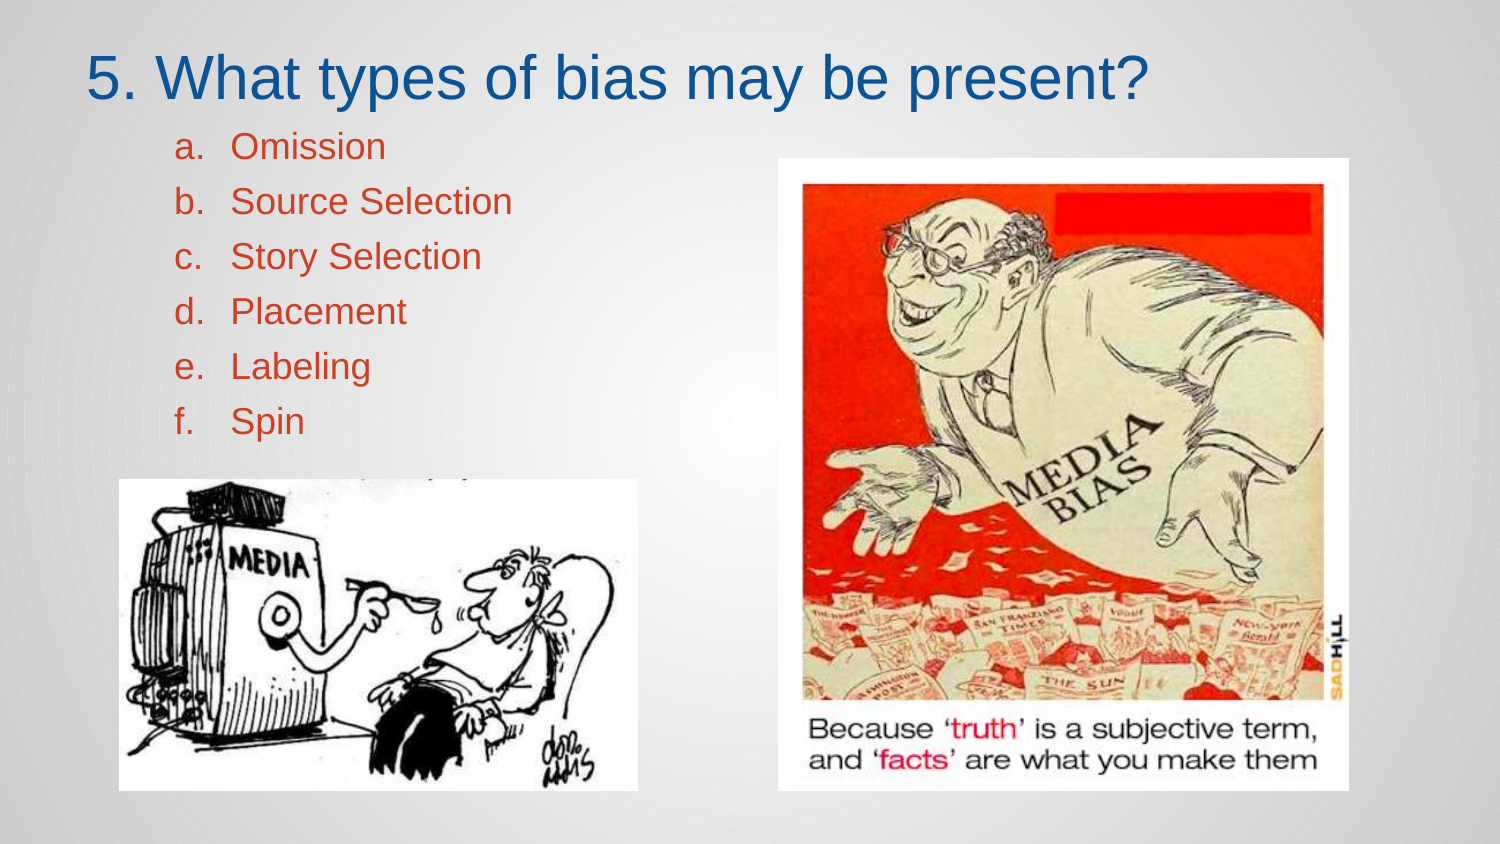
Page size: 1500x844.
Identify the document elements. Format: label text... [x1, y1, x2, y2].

picture [118, 479, 638, 791]
text_box What types of bias may be present? Omission Source Selection Story Selection Placement Labeling Spin [65, 0, 1428, 486]
picture [778, 158, 1350, 791]
